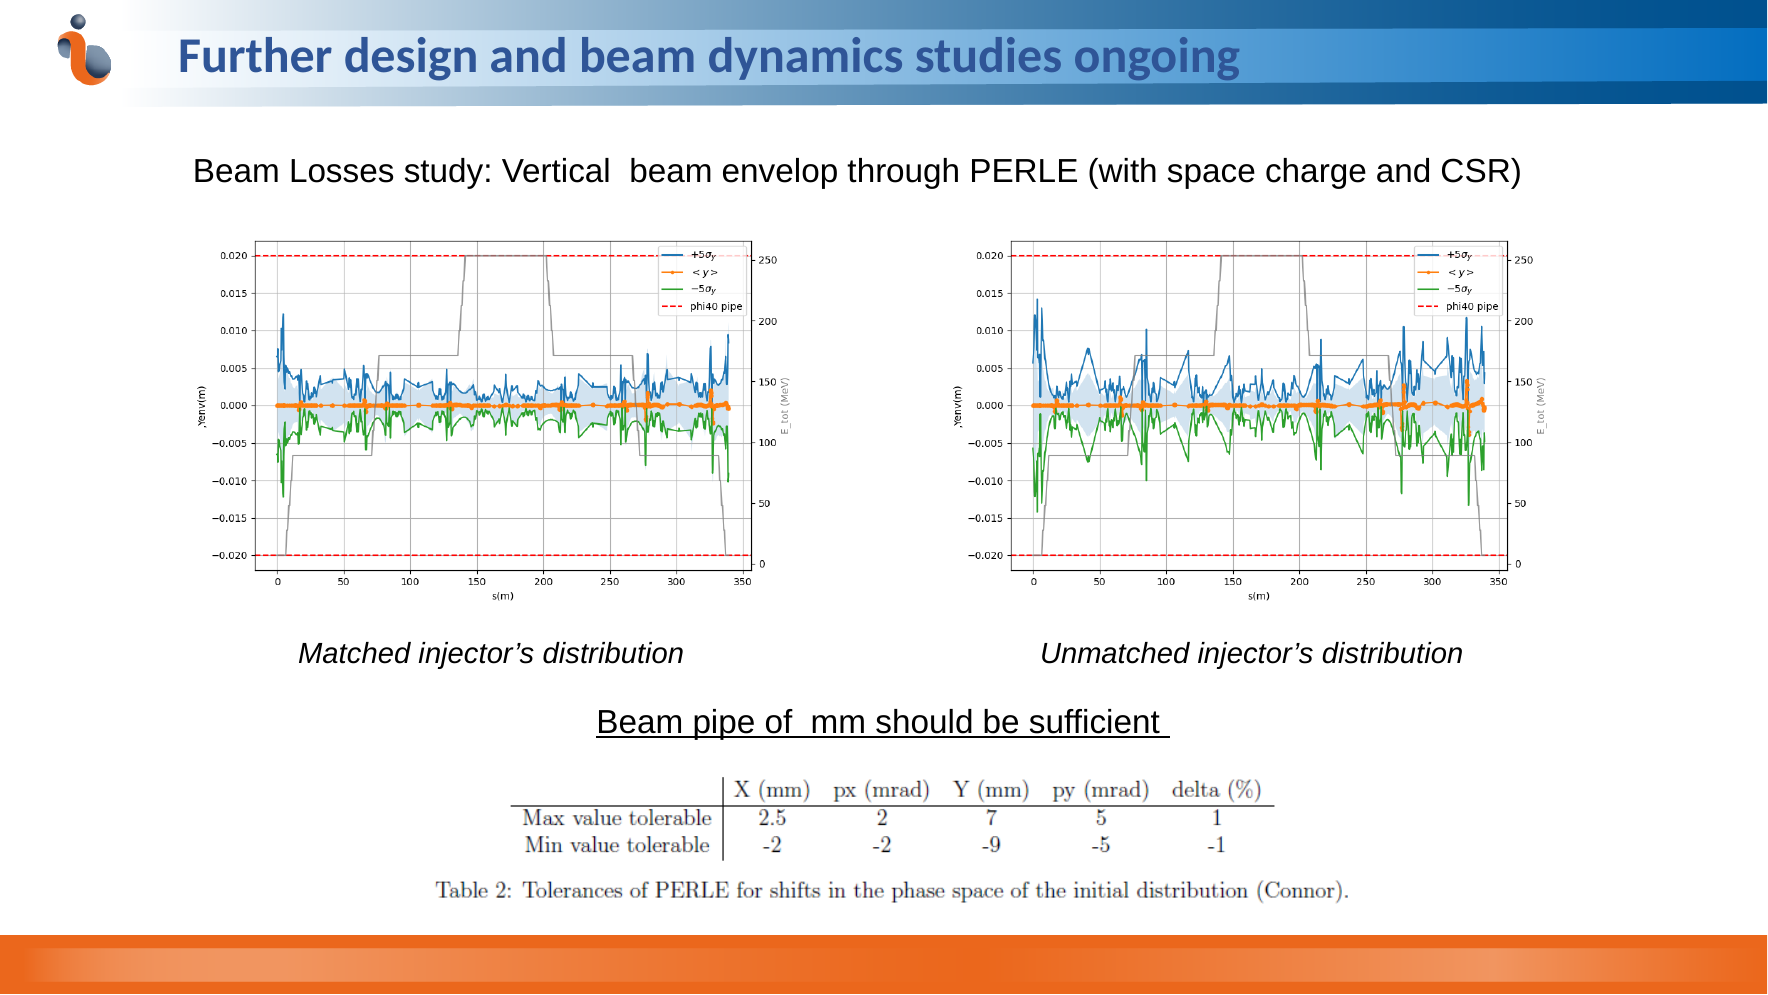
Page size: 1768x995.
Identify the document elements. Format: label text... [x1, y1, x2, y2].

title Further design and beam dynamics studies ongoing [163, 20, 1498, 92]
text_box Unmatched injector’s distribution [1025, 626, 1484, 677]
picture [0, 0, 1768, 994]
text_box Matched injector’s distribution [283, 626, 705, 677]
